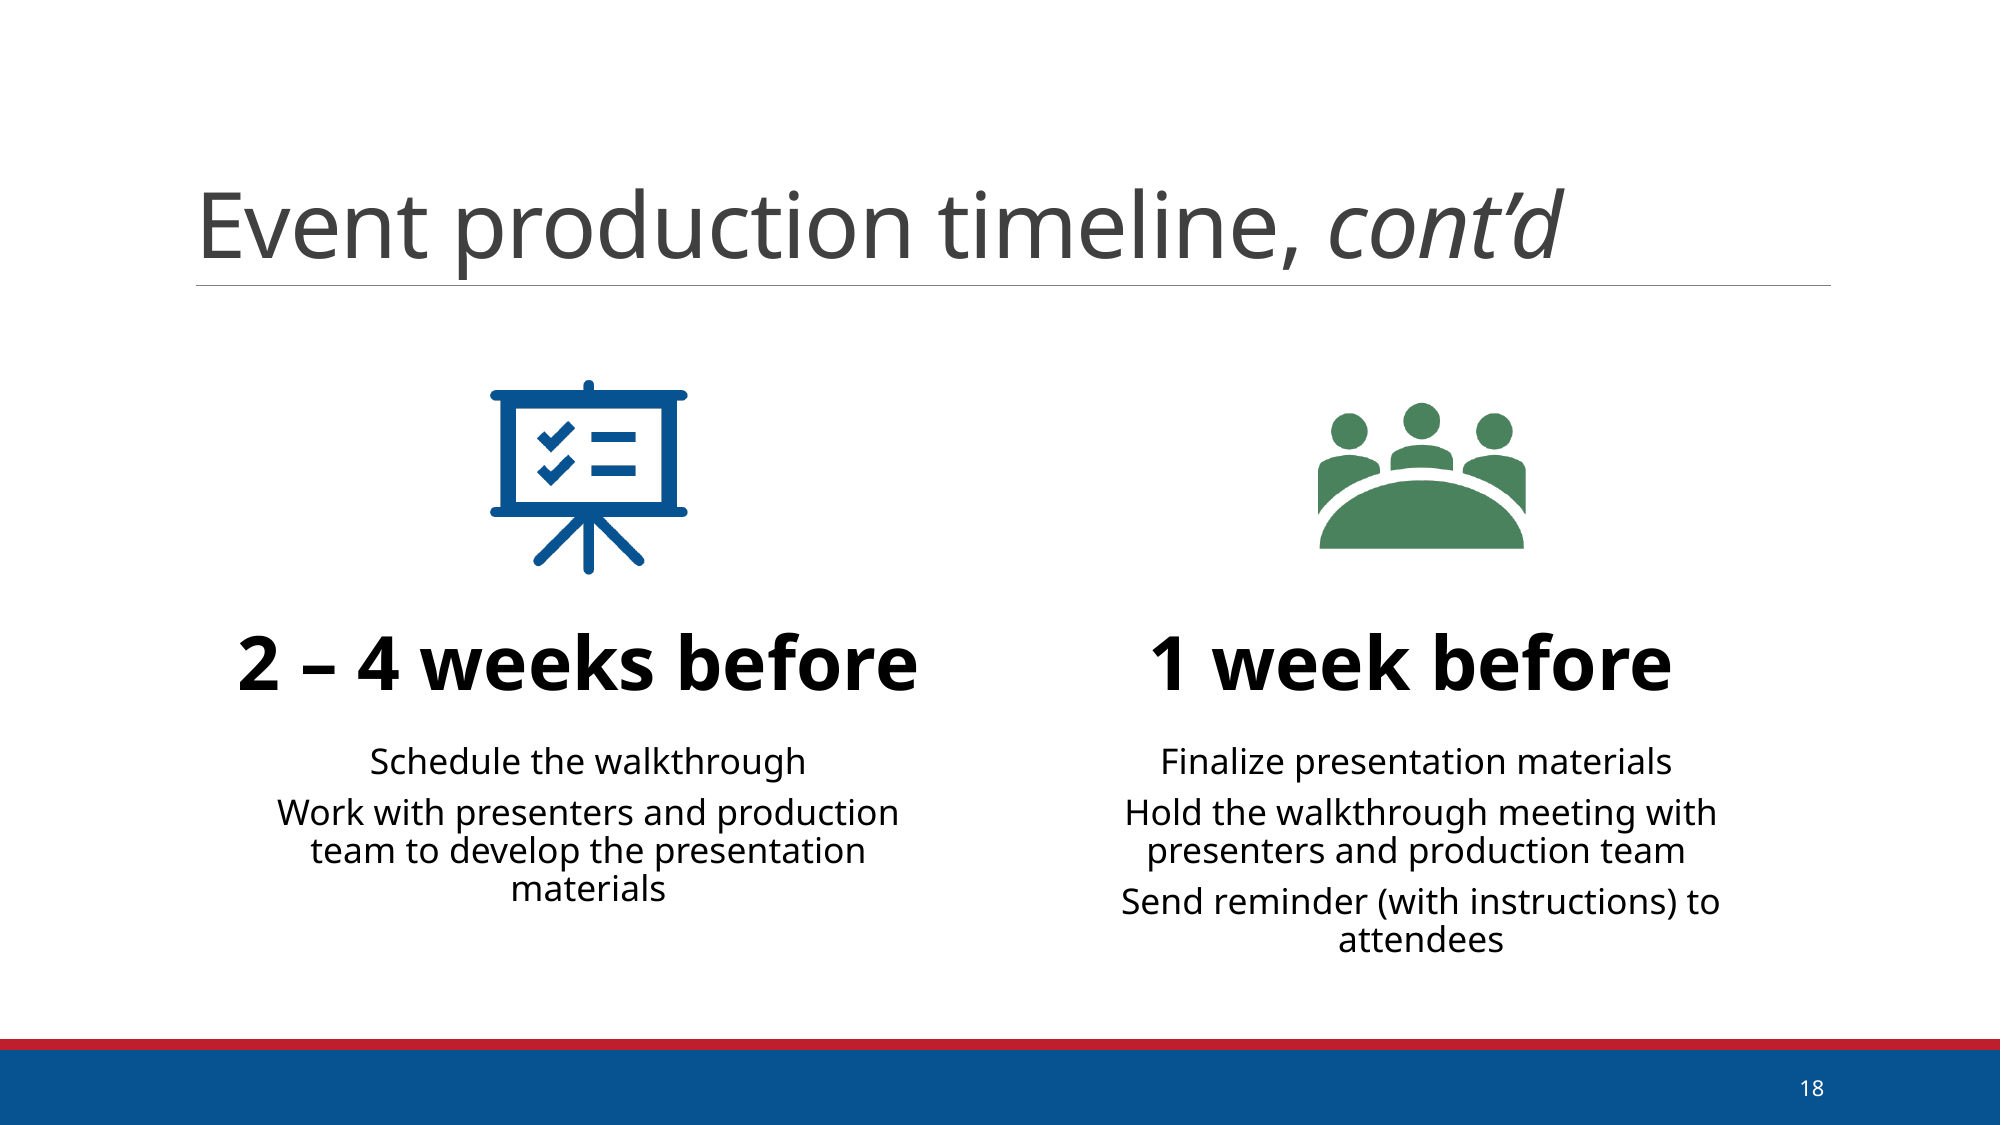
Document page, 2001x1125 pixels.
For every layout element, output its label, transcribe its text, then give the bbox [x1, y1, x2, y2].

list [179, 343, 1831, 966]
slide_number 18 [1624, 1059, 1840, 1120]
title Event production timeline, cont’d [180, 47, 1830, 285]
